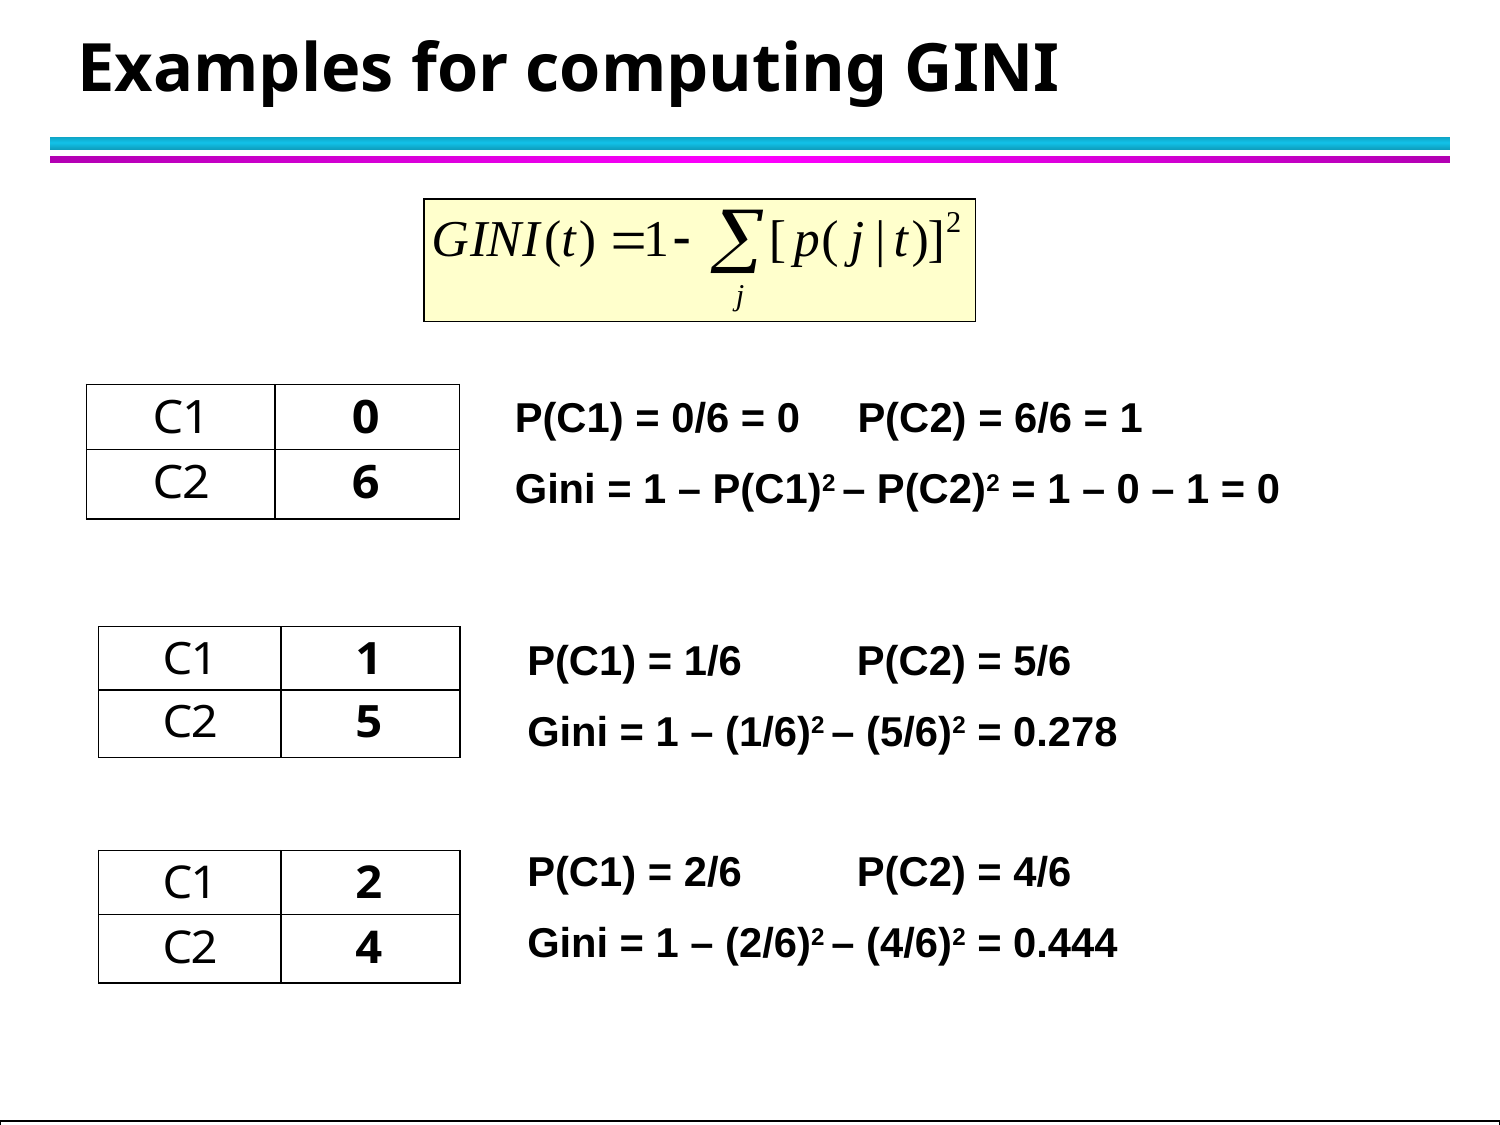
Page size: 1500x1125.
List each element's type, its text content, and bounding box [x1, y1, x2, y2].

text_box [74, 383, 463, 538]
text_box P(C1) = 2/6 P(C2) = 4/6 Gini = 1 – (2/6)2 – (4/6)2 = 0.444 [512, 837, 1363, 974]
title Examples for computing GINI [62, 24, 1421, 113]
text_box P(C1) = 0/6 = 0 P(C2) = 6/6 = 1 Gini = 1 – P(C1)2 – P(C2)2 = 1 – 0 – 1 = 0 [500, 383, 1350, 520]
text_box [424, 199, 976, 321]
text_box P(C1) = 1/6 P(C2) = 5/6 Gini = 1 – (1/6)2 – (5/6)2 = 0.278 [512, 626, 1363, 762]
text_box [87, 625, 463, 776]
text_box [87, 849, 463, 1005]
